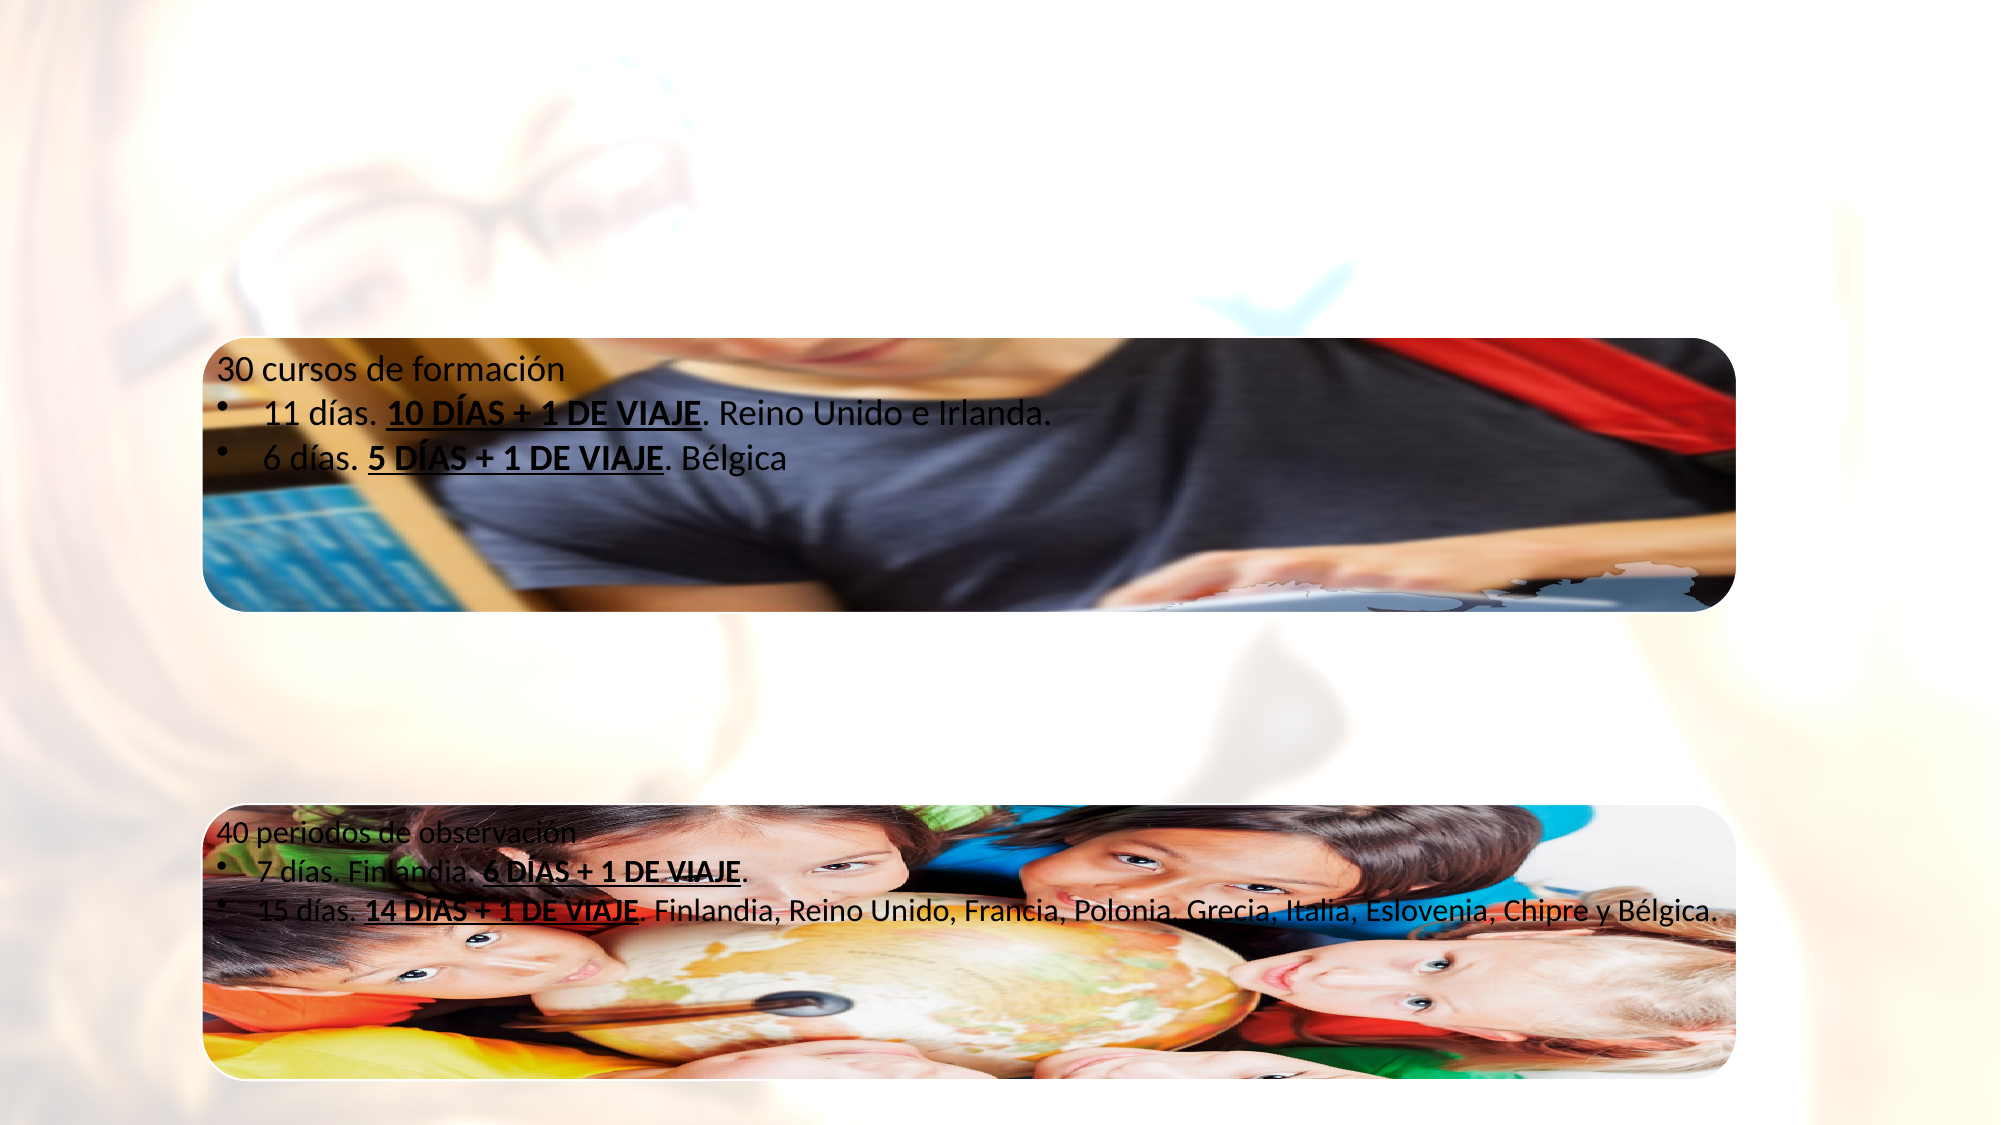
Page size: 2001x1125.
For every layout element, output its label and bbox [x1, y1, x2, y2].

picture [0, 0, 2000, 1125]
text_box [201, 262, 1891, 1125]
